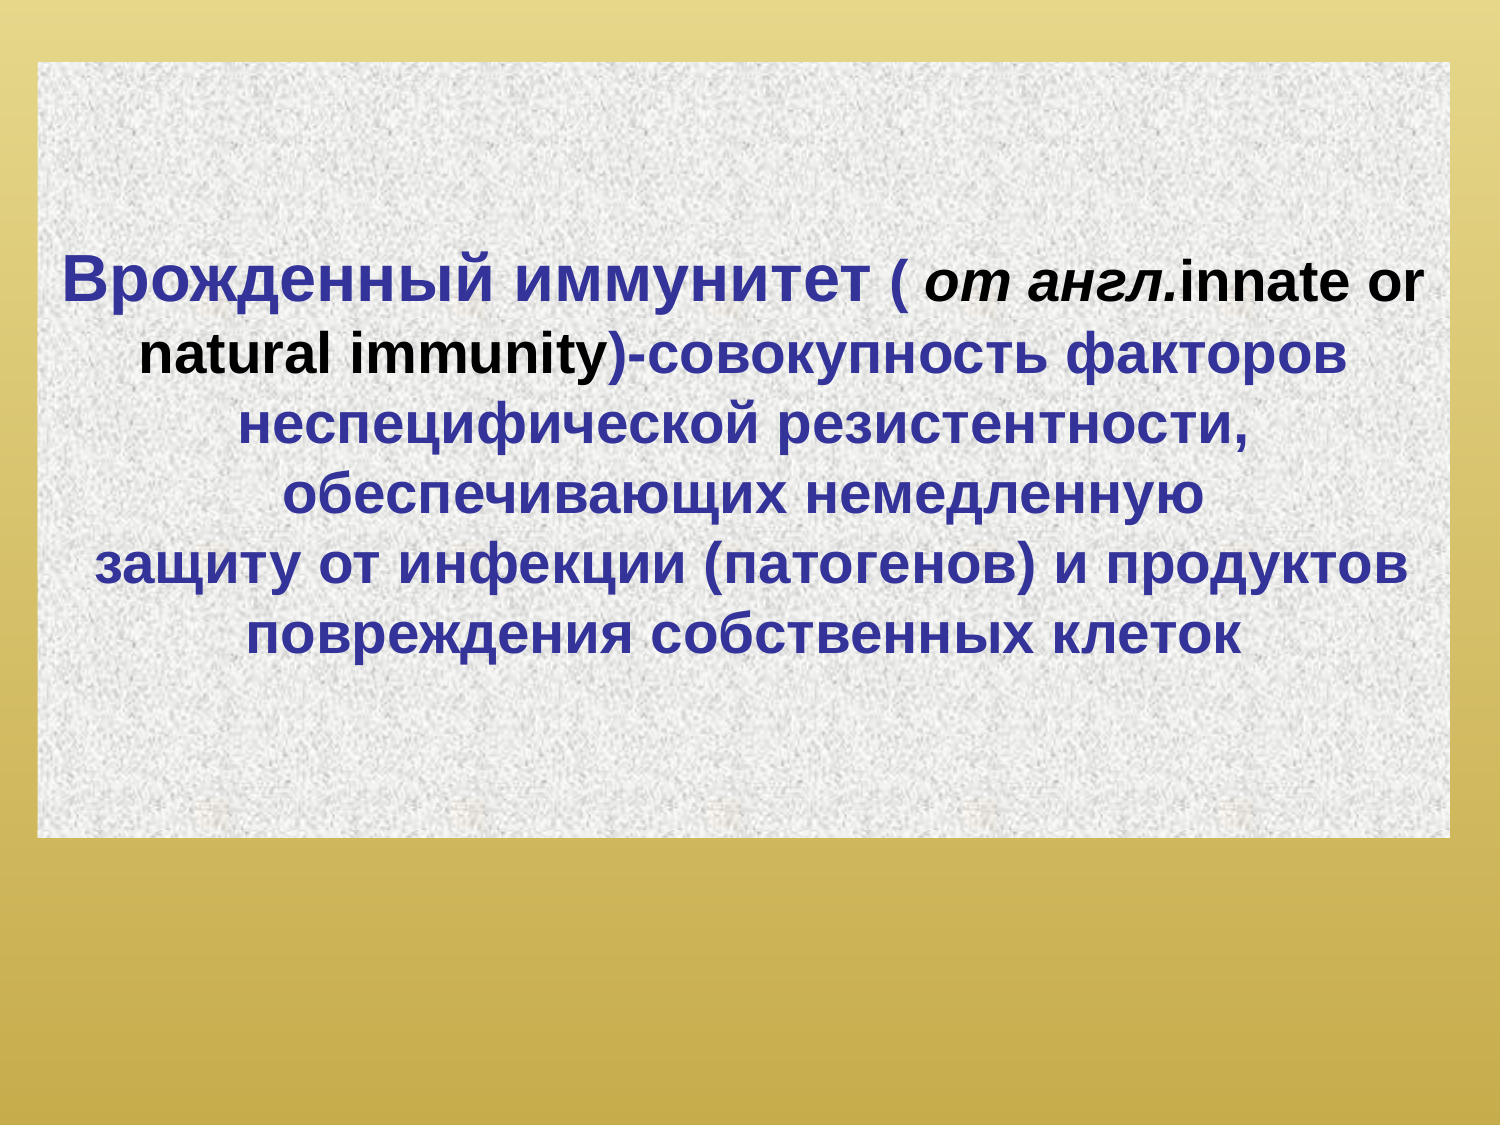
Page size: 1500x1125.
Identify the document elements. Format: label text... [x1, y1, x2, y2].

title Врожденный иммунитет ( от англ.innate or natural immunity)-совокупность факторов неспецифической резистентности, обеспечивающих немедленную защиту от инфекции (патогенов) и продуктов повреждения собственных клеток [37, 62, 1451, 838]
